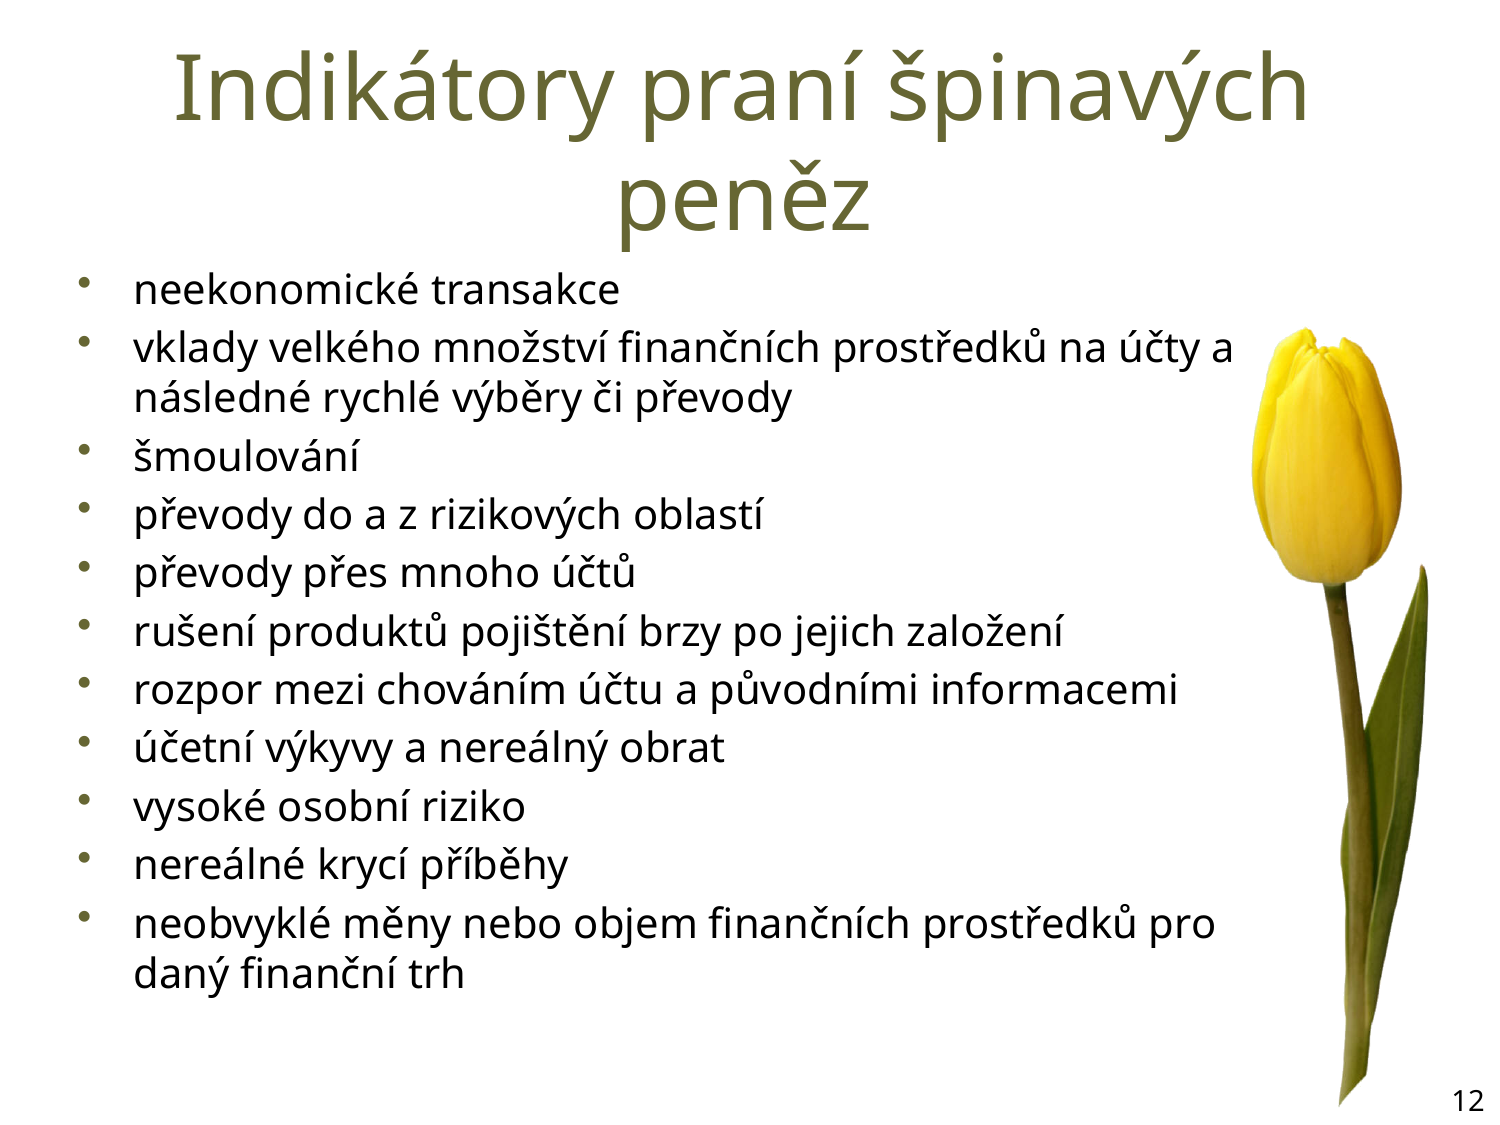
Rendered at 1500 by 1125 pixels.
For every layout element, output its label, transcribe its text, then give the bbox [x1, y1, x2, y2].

picture [1187, 312, 1500, 1074]
title Indikátory praní špinavých peněz [62, 44, 1426, 233]
list neekonomické transakce vklady velkého množství finančních prostředků na účty a následné rychlé výběry či převody šmoulování převody do a z rizikových oblastí převody přes mnoho účtů rušení produktů pojištění brzy po jejich založení rozpor mezi chováním účtu a původními informacemi účetní výkyvy a nereálný obrat vysoké osobní riziko nereálné krycí příběhy neobvyklé měny nebo objem finančních prostředků pro daný finanční trh [62, 255, 1294, 1018]
slide_number 12 [1149, 1074, 1500, 1125]
